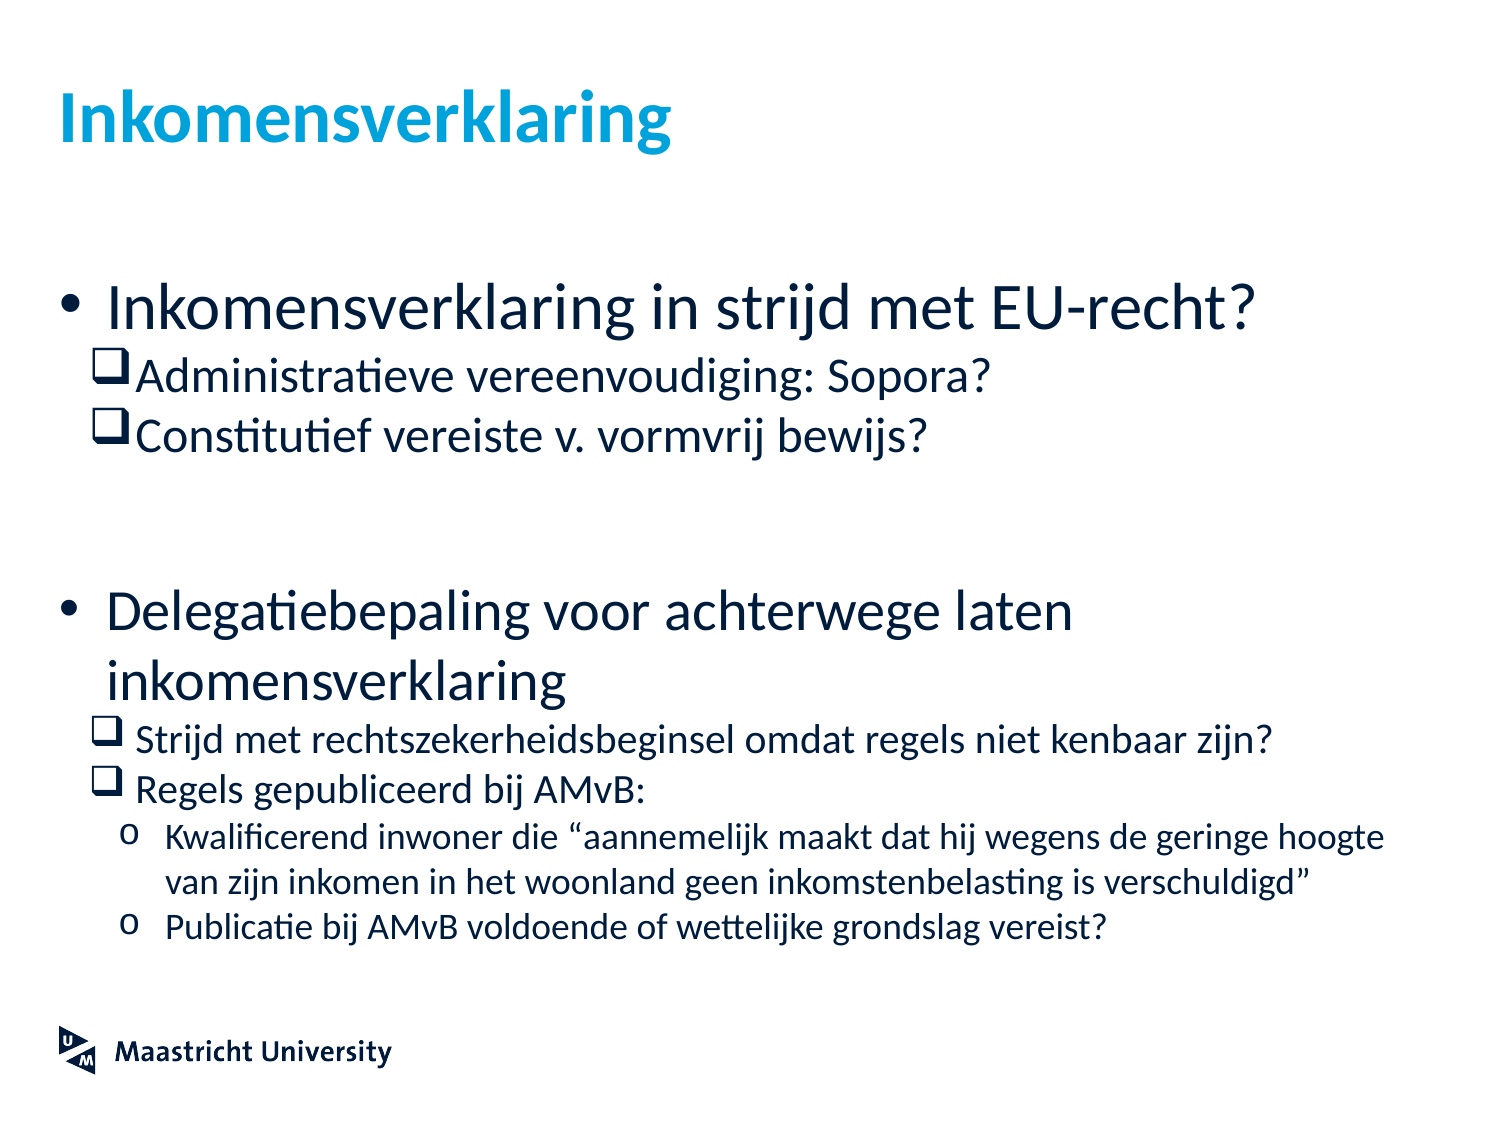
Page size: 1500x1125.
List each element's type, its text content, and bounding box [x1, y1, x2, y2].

list Inkomensverklaring in strijd met EU-recht? Administratieve vereenvoudiging: Sopora? Constitutief vereiste v. vormvrij bewijs? Delegatiebepaling voor achterwege laten inkomensverklaring Strijd met rechtszekerheidsbeginsel omdat regels niet kenbaar zijn? Regels gepubliceerd bij AMvB: Kwalificerend inwoner die “aannemelijk maakt dat hij wegens de geringe hoogte van zijn inkomen in het woonland geen inkomstenbelasting is verschuldigd” Publicatie bij AMvB voldoende of wettelijke grondslag vereist? [59, 212, 1425, 1021]
picture [59, 1021, 405, 1096]
title Inkomensverklaring [59, 67, 1425, 192]
